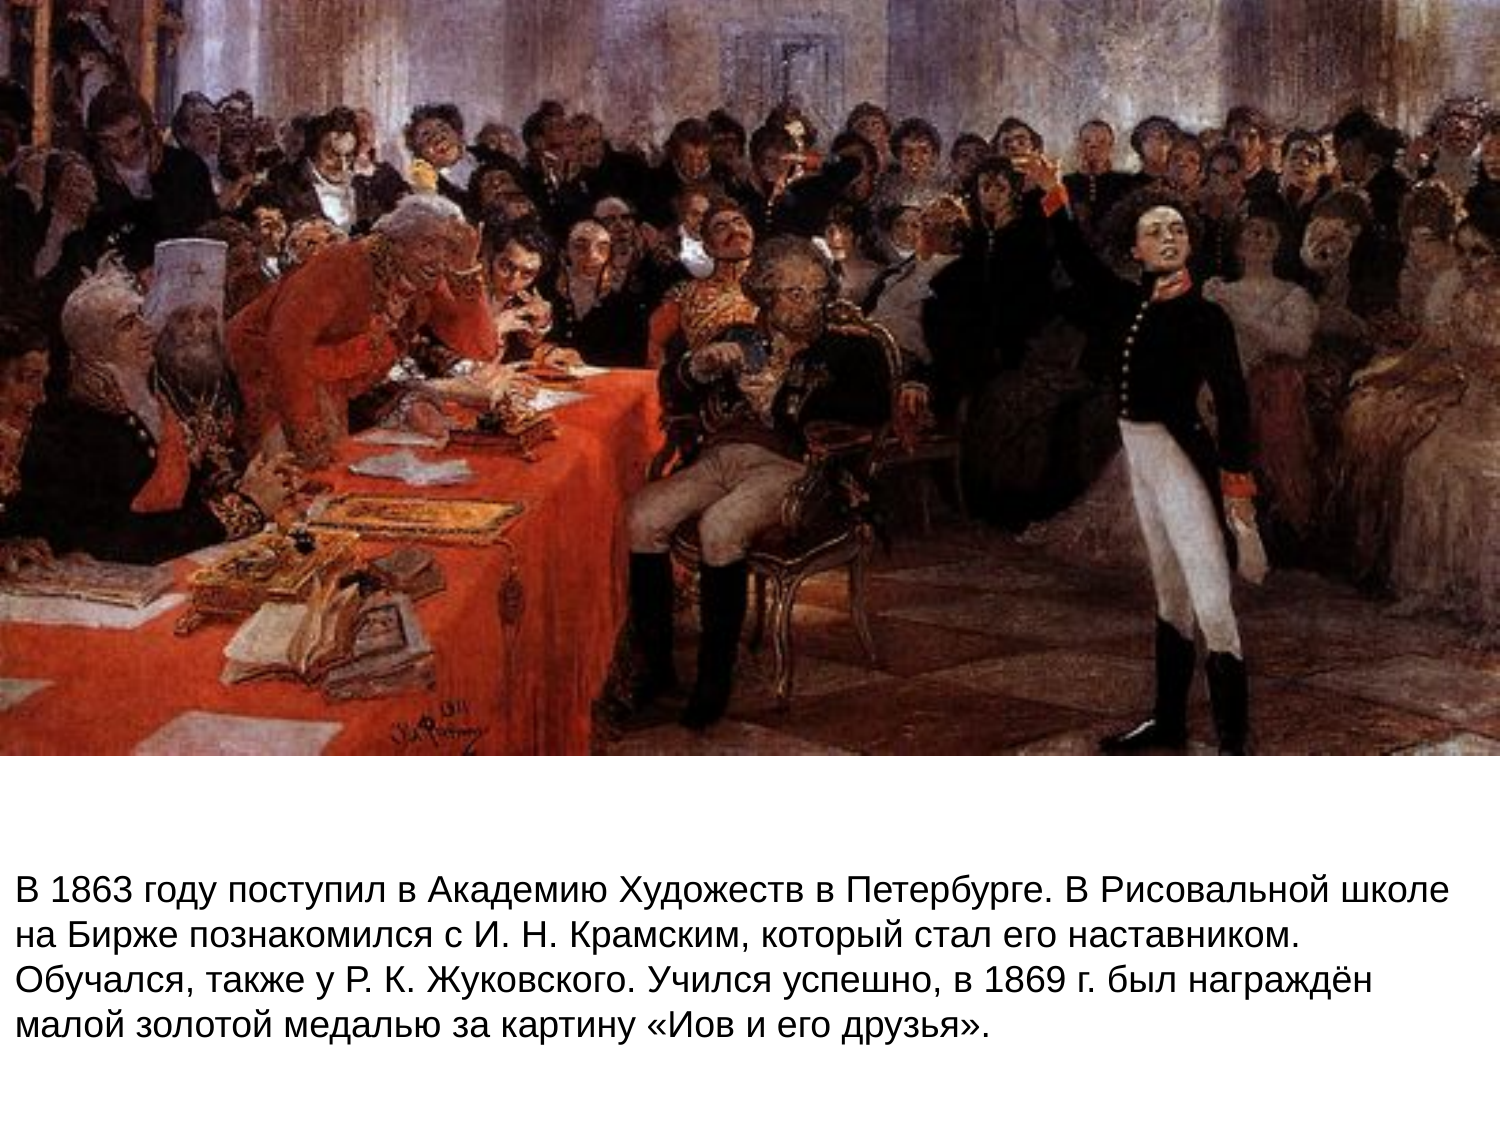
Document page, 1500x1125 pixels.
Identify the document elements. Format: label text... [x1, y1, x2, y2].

picture [0, 0, 1500, 756]
text_box В 1863 году поступил в Академию Художеств в Петербурге. В Рисовальной школе на Бирже познакомился с И. Н. Крамским, который стал его наставником. Обучался, также у Р. К. Жуковского. Учился успешно, в 1869 г. был награждён малой золотой медалью за картину «Иов и его друзья». [0, 857, 1500, 1053]
